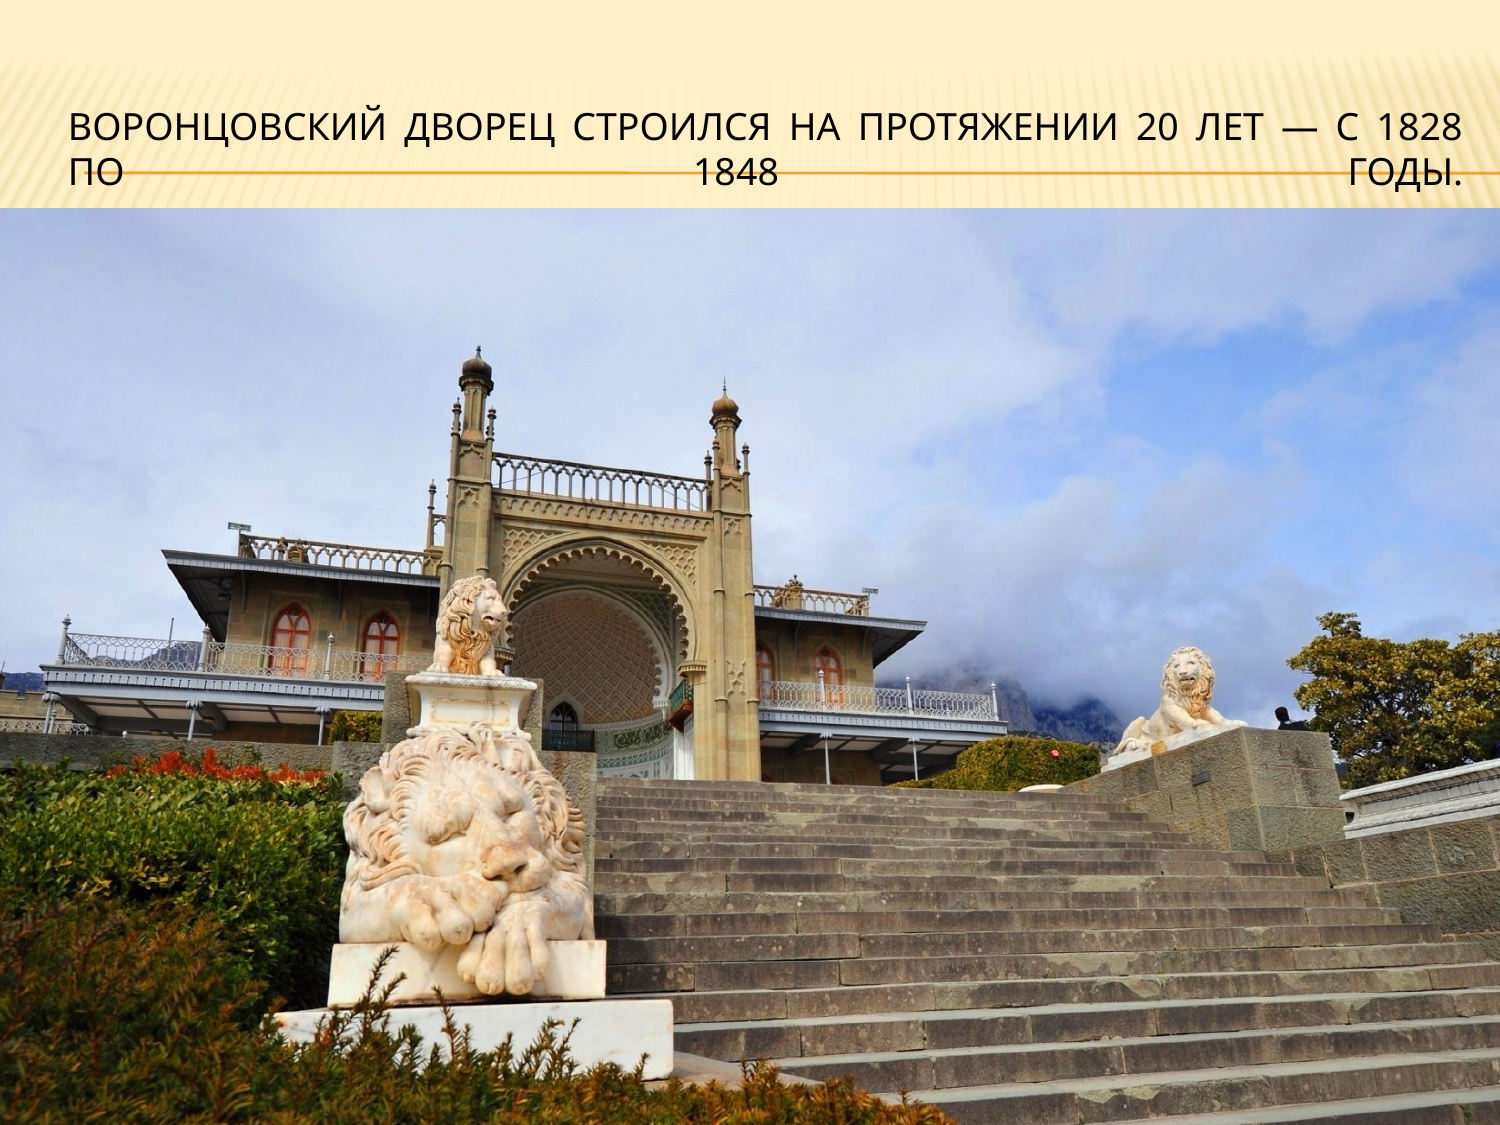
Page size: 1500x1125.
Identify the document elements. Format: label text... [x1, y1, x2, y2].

title Воронцовский дворец строился на протяжении 20 лет — с 1828 по 1848 годы. [53, 101, 1479, 206]
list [0, 207, 1500, 1125]
